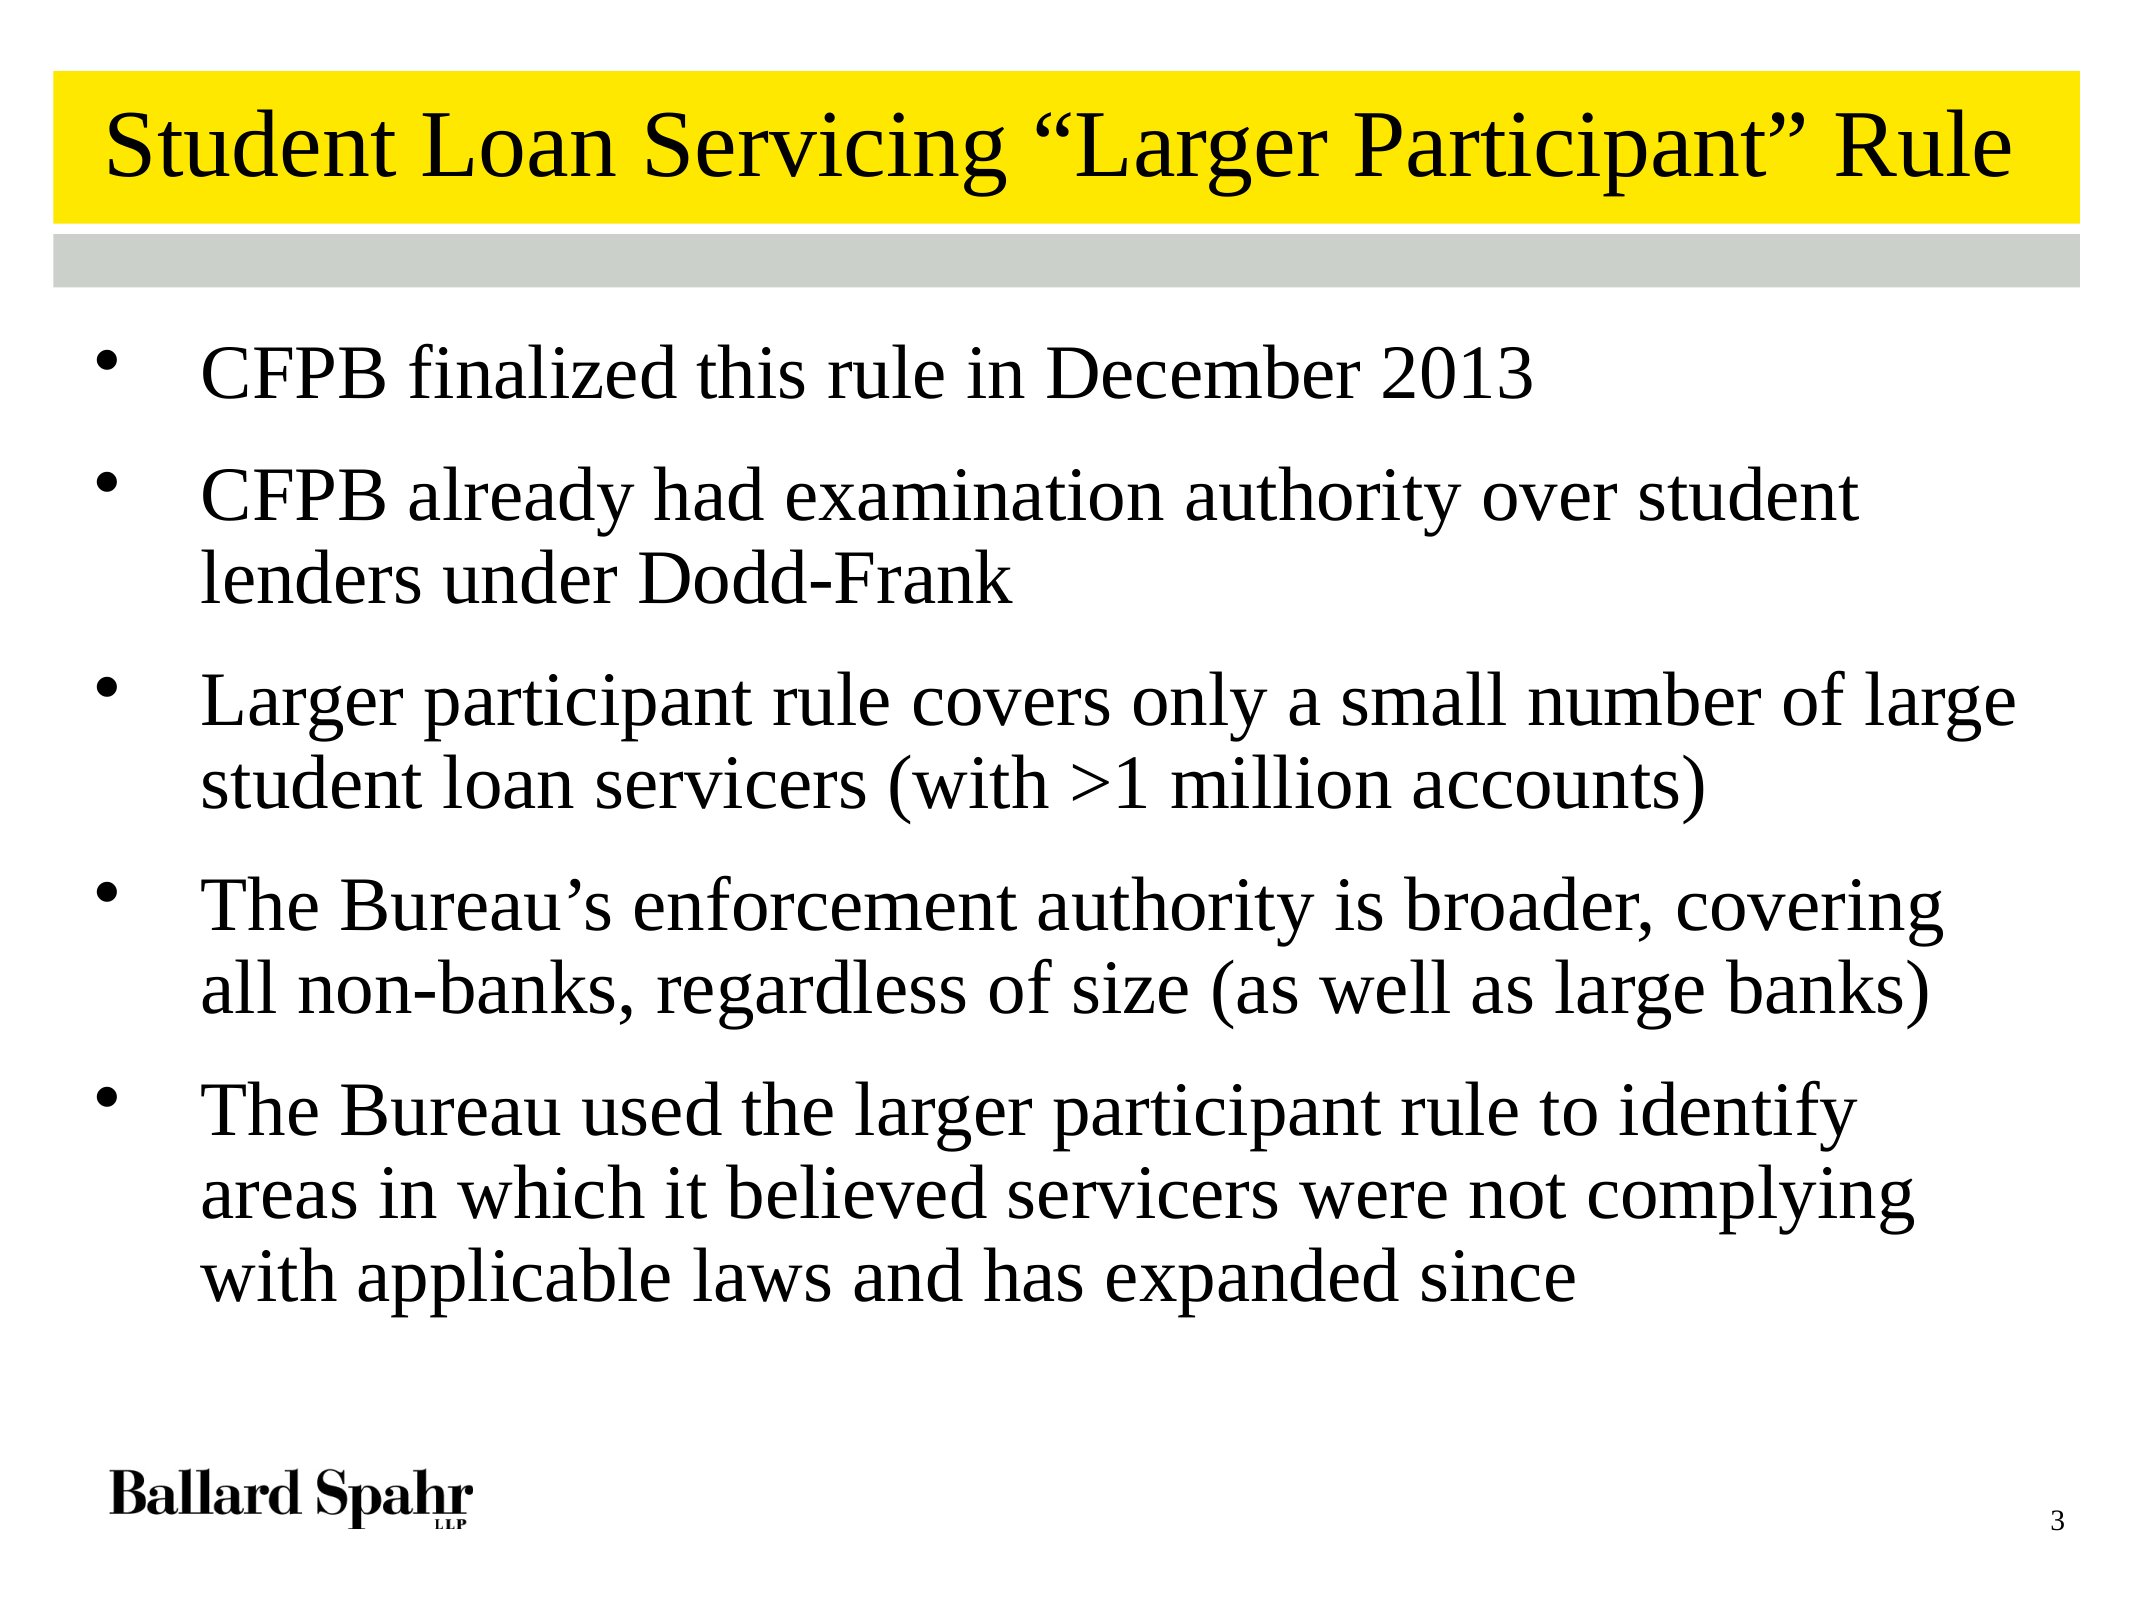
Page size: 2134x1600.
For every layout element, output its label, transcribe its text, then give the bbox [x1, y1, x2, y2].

title Student Loan Servicing “Larger Participant” Rule [88, 67, 2052, 232]
list CFPB finalized this rule in December 2013 CFPB already had examination authority over student lenders under Dodd-Frank Larger participant rule covers only a small number of large student loan servicers (with >1 million accounts) The Bureau’s enforcement authority is broader, covering all non-banks, regardless of size (as well as large banks) The Bureau used the larger participant rule to identify areas in which it believed servicers were not complying with applicable laws and has expanded since [79, 324, 2052, 1357]
picture [109, 1468, 473, 1529]
